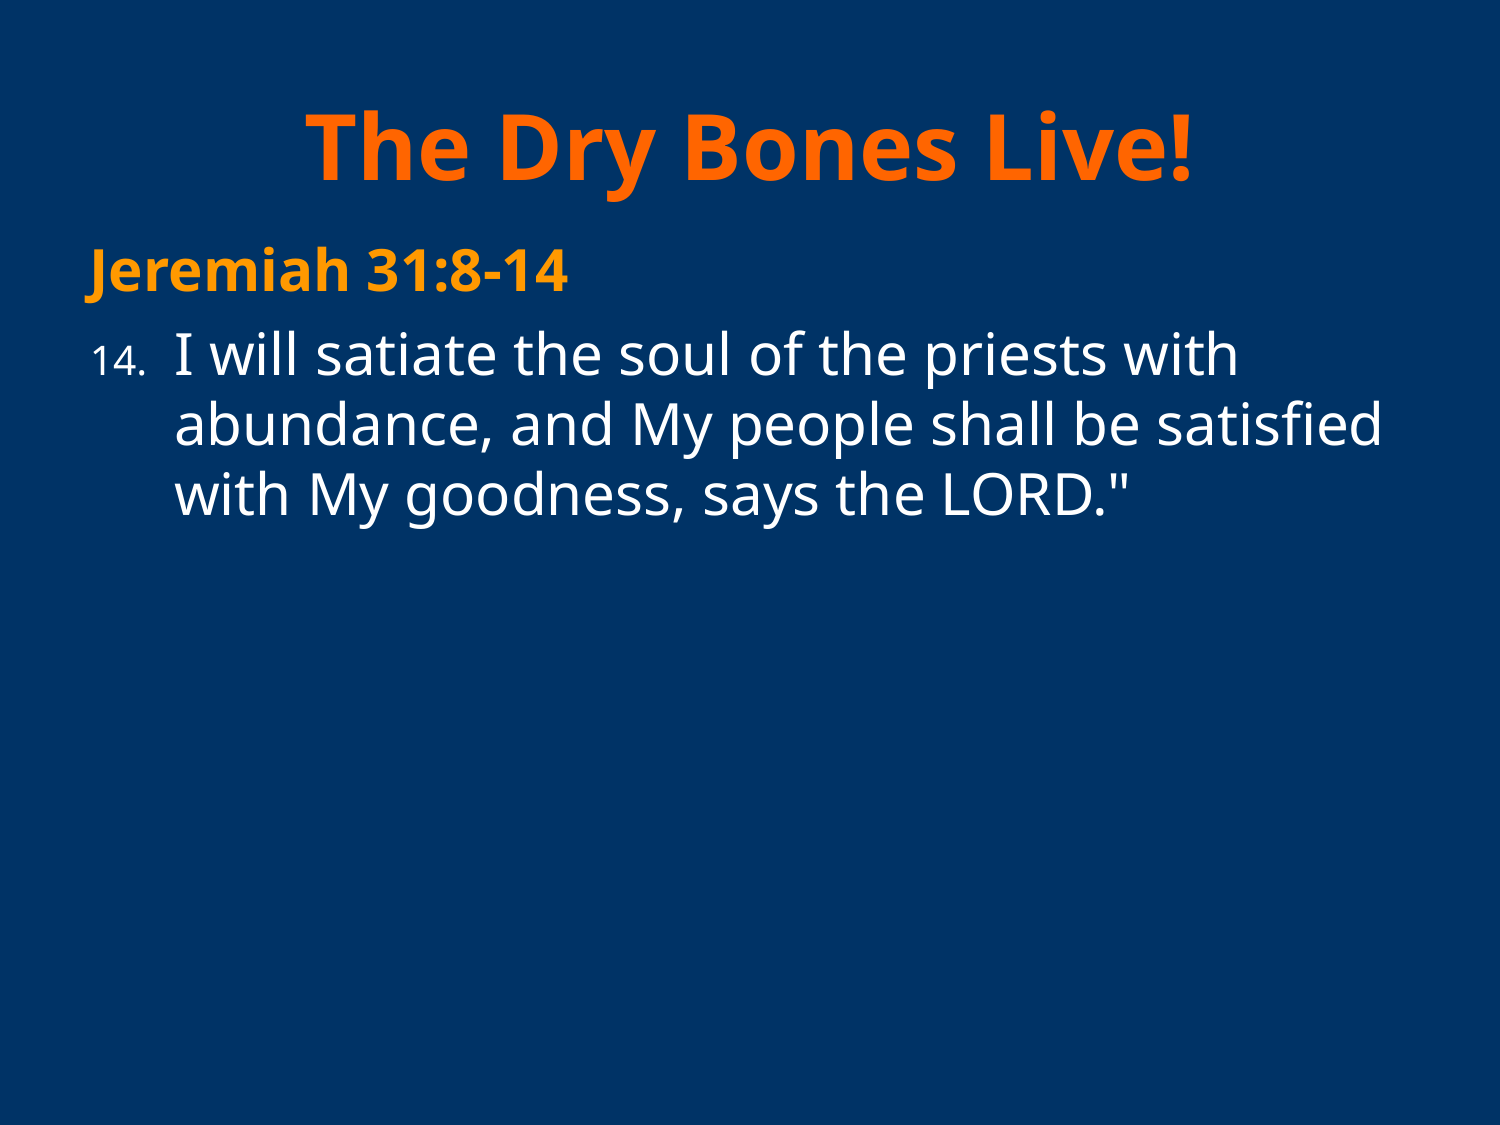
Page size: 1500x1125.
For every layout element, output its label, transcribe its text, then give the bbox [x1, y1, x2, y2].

title The Dry Bones Live! [112, 49, 1388, 224]
list Jeremiah 31:8-14 I will satiate the soul of the priests with abundance, and My people shall be satisfied with My goodness, says the LORD." [74, 224, 1451, 938]
